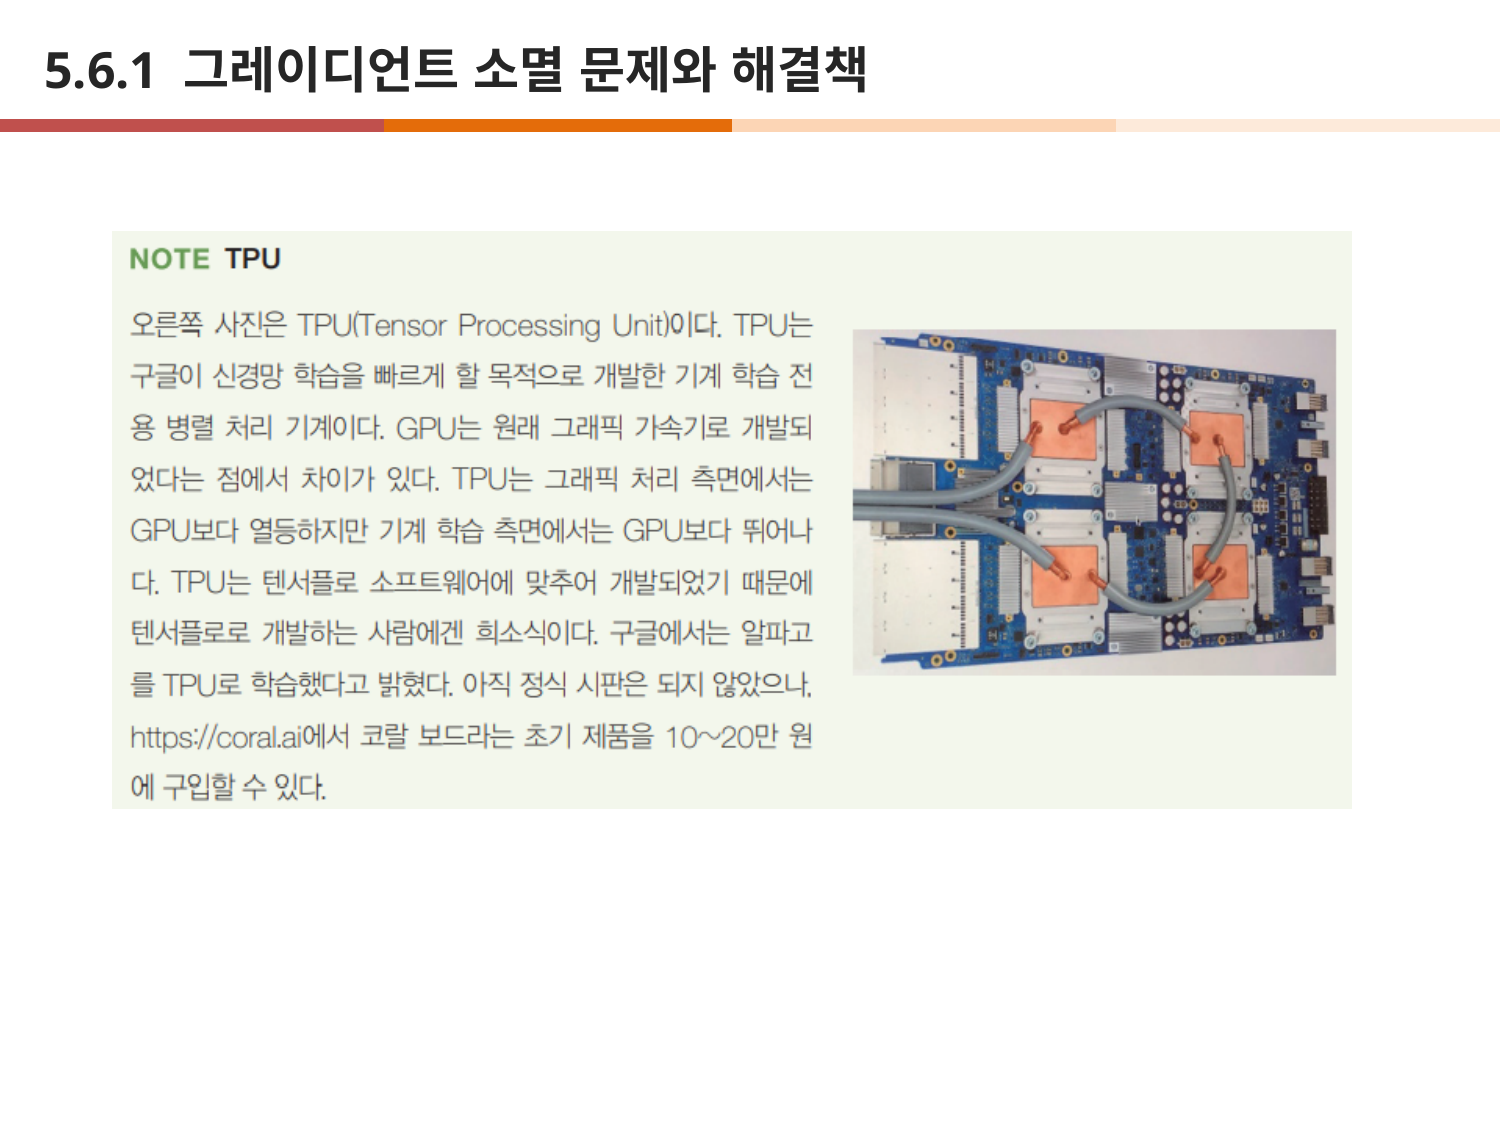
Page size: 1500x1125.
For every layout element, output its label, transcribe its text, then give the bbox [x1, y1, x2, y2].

picture [111, 231, 1352, 809]
title 5.6.1 그레이디언트 소멸 문제와 해결책 [29, 23, 1270, 114]
